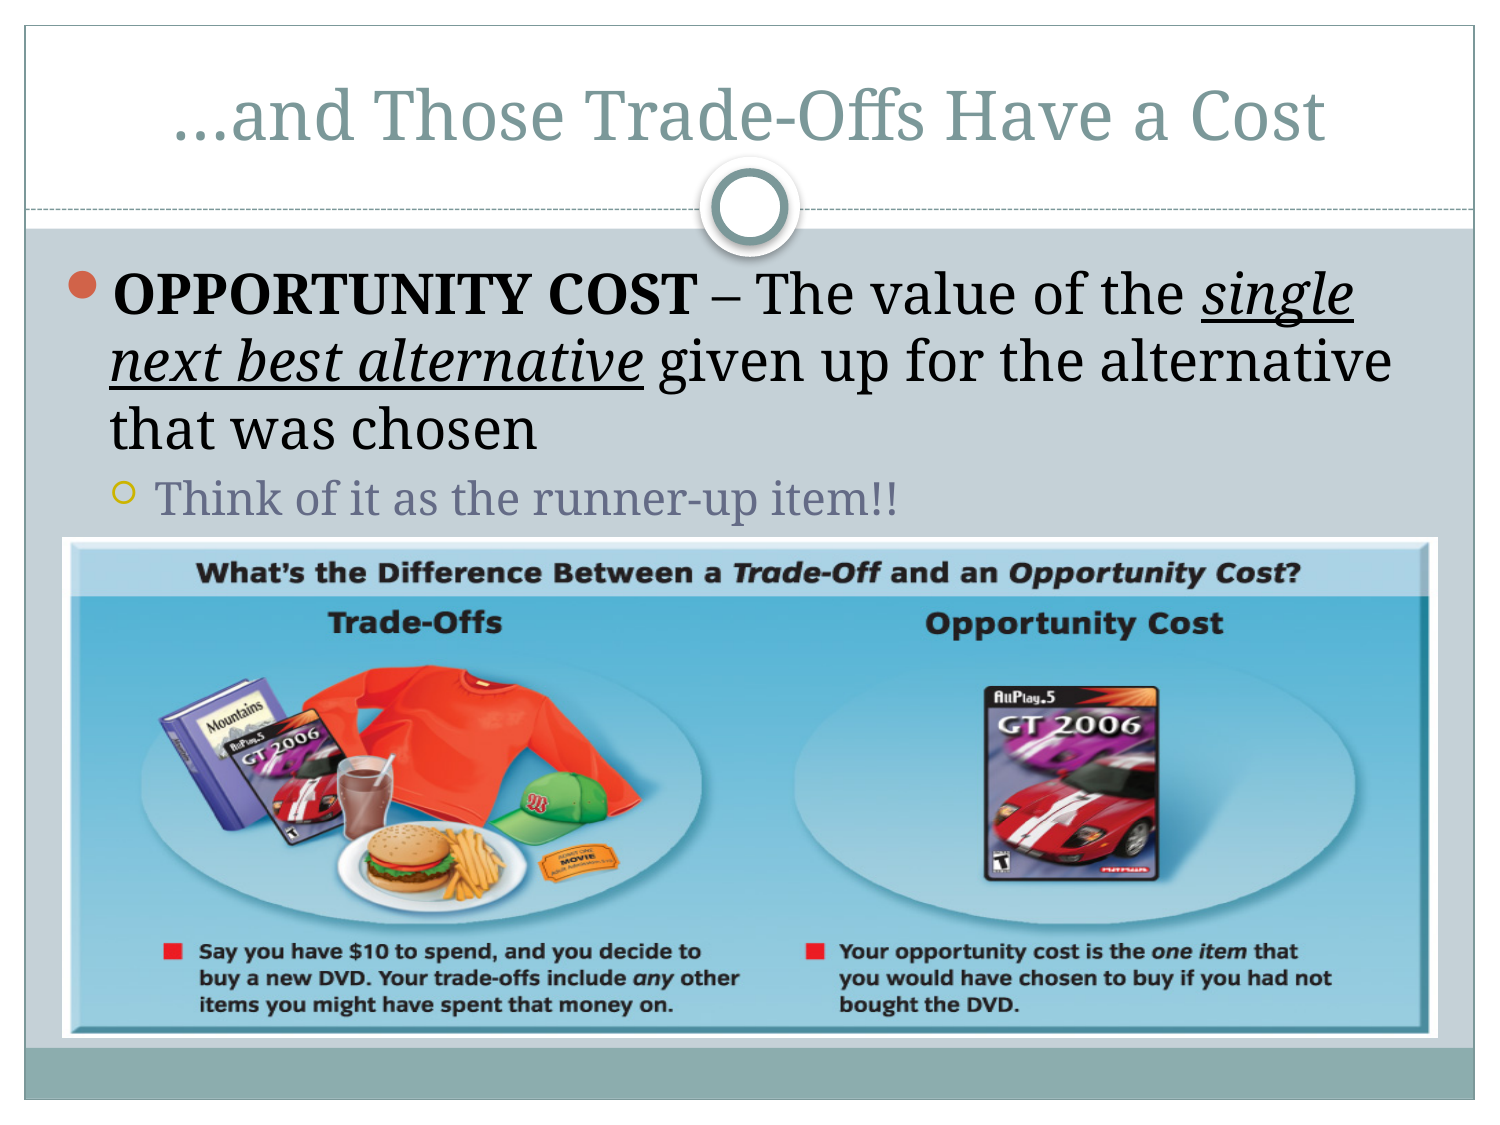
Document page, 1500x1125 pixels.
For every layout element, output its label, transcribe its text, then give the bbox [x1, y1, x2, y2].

title …and Those Trade-Offs Have a Cost [49, 37, 1450, 163]
picture [62, 537, 1438, 1038]
list OPPORTUNITY COST – The value of the single next best alternative given up for the alternative that was chosen Think of it as the runner-up item!! [49, 250, 1445, 1001]
